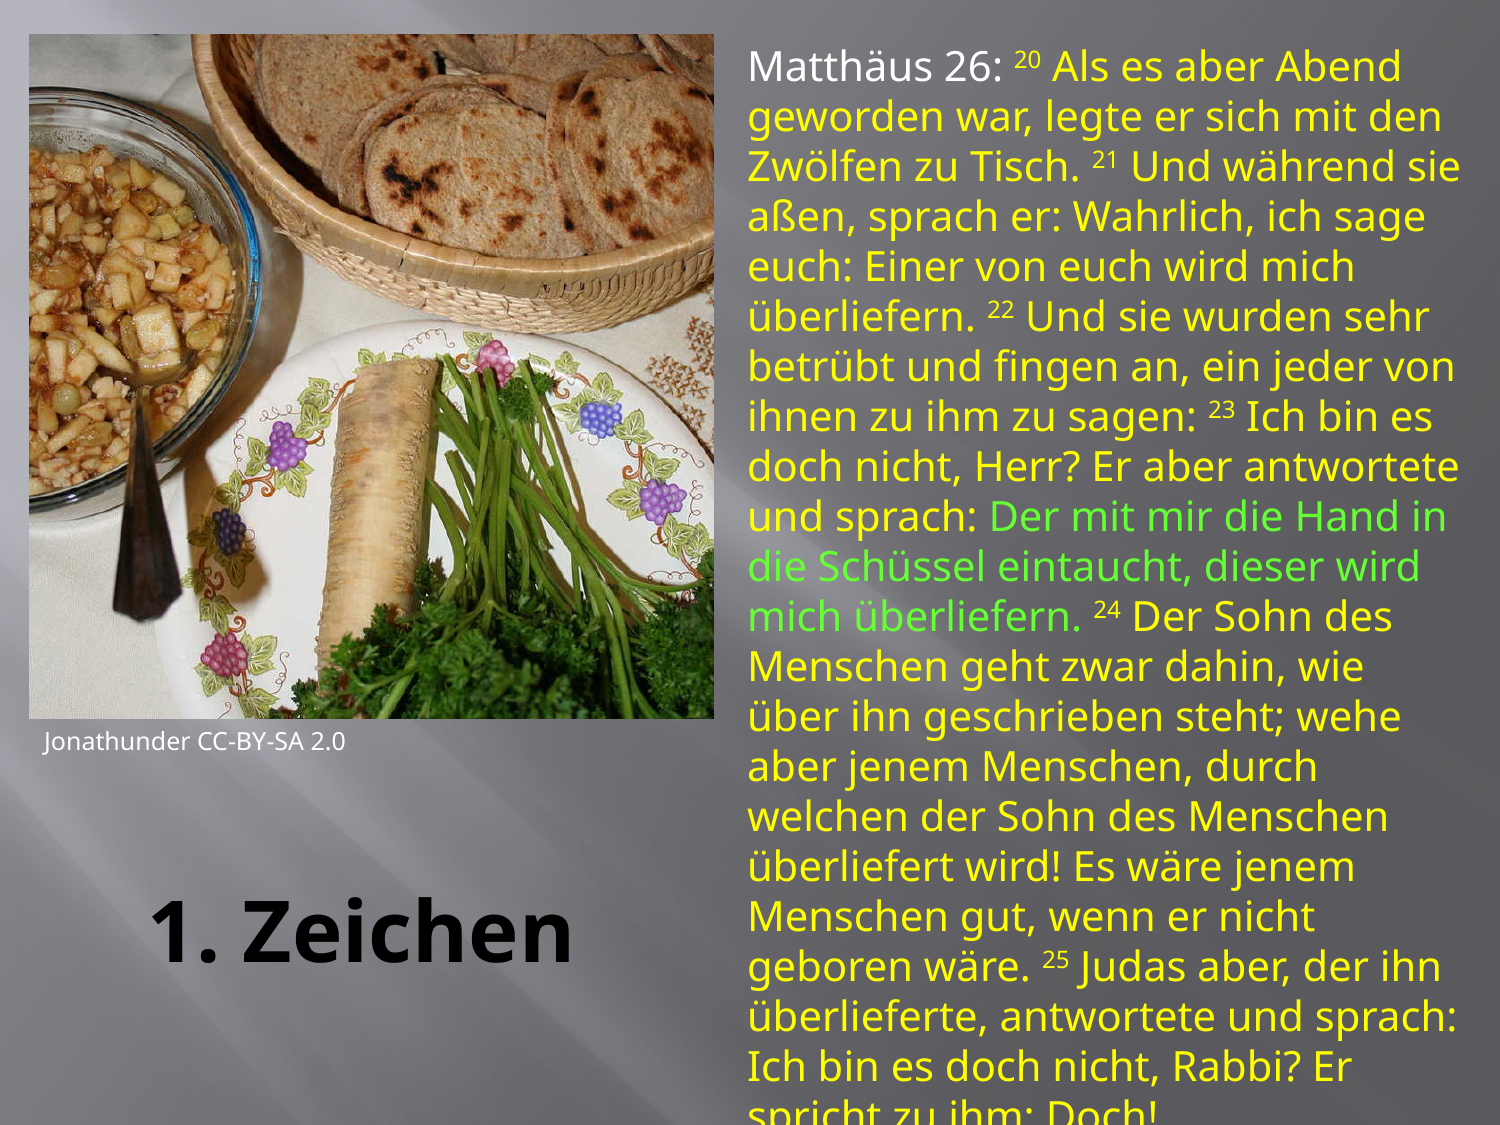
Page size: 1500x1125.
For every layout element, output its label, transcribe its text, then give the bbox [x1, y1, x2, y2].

title 1. Zeichen [130, 834, 593, 1022]
text_box Jonathunder CC-BY-SA 2.0 [29, 719, 362, 764]
text_box Matthäus 26: 20 Als es aber Abend geworden war, legte er sich mit den Zwölfen zu Tisch. 21 Und während sie aßen, sprach er: Wahrlich, ich sage euch: Einer von euch wird mich überliefern. 22 Und sie wurden sehr betrübt und fingen an, ein jeder von ihnen zu ihm zu sagen: 23 Ich bin es doch nicht, Herr? Er aber antwortete und sprach: Der mit mir die Hand in die Schüssel eintaucht, dieser wird mich überliefern. 24 Der Sohn des Menschen geht zwar dahin, wie über ihn geschrieben steht; wehe aber jenem Menschen, durch welchen der Sohn des Menschen überliefert wird! Es wäre jenem Menschen gut, wenn er nicht geboren wäre. 25 Judas aber, der ihn überlieferte, antwortete und sprach: Ich bin es doch nicht, Rabbi? Er spricht zu ihm: Doch! [732, 32, 1483, 1125]
picture [29, 34, 714, 719]
